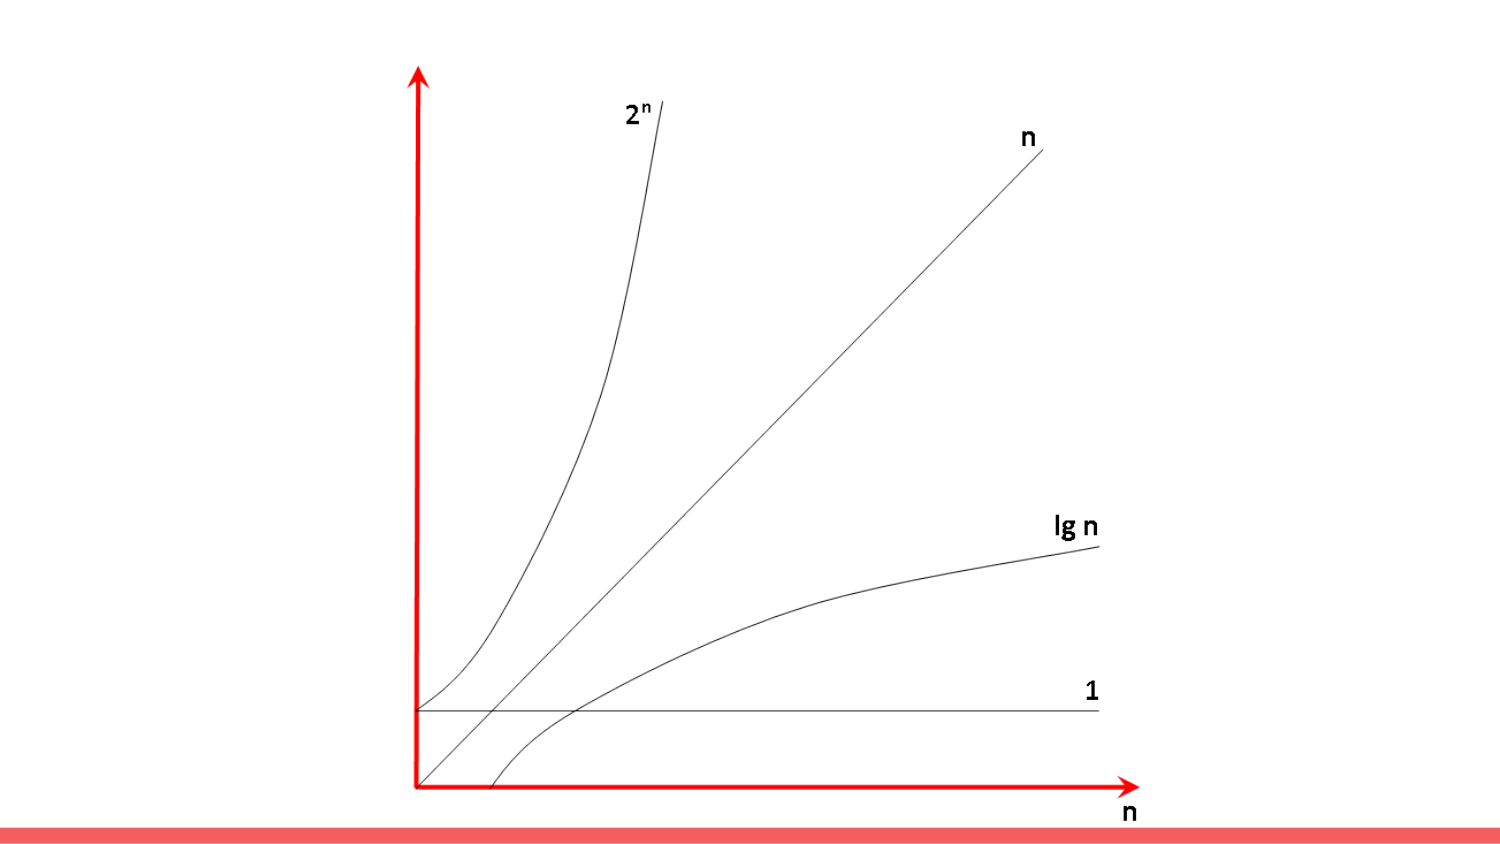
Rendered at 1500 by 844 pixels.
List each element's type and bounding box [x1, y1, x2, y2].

picture [402, 61, 1158, 844]
